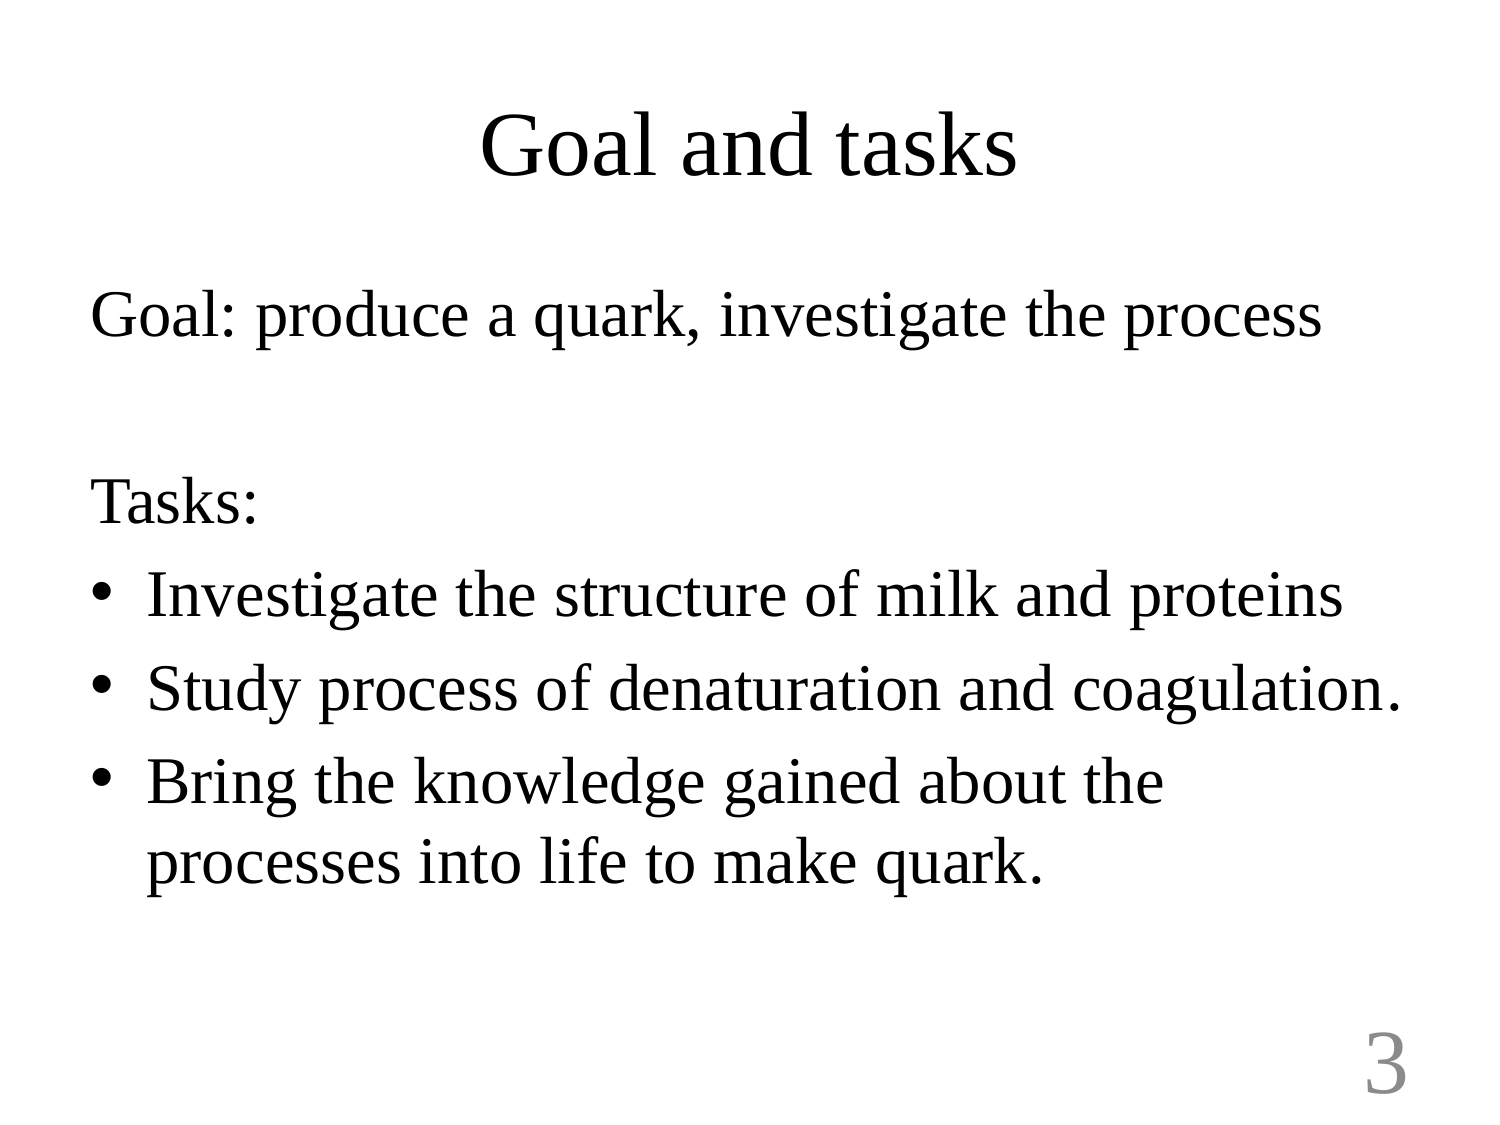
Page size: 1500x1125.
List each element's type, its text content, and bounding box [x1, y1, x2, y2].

list Goal: produce a quark, investigate the process Tasks: Investigate the structure of milk and proteins Study process of denaturation and coagulation. Bring the knowledge gained about the processes into life to make quark. [75, 262, 1425, 1005]
slide_number 3 [1281, 1011, 1425, 1103]
title Goal and tasks [75, 45, 1425, 233]
